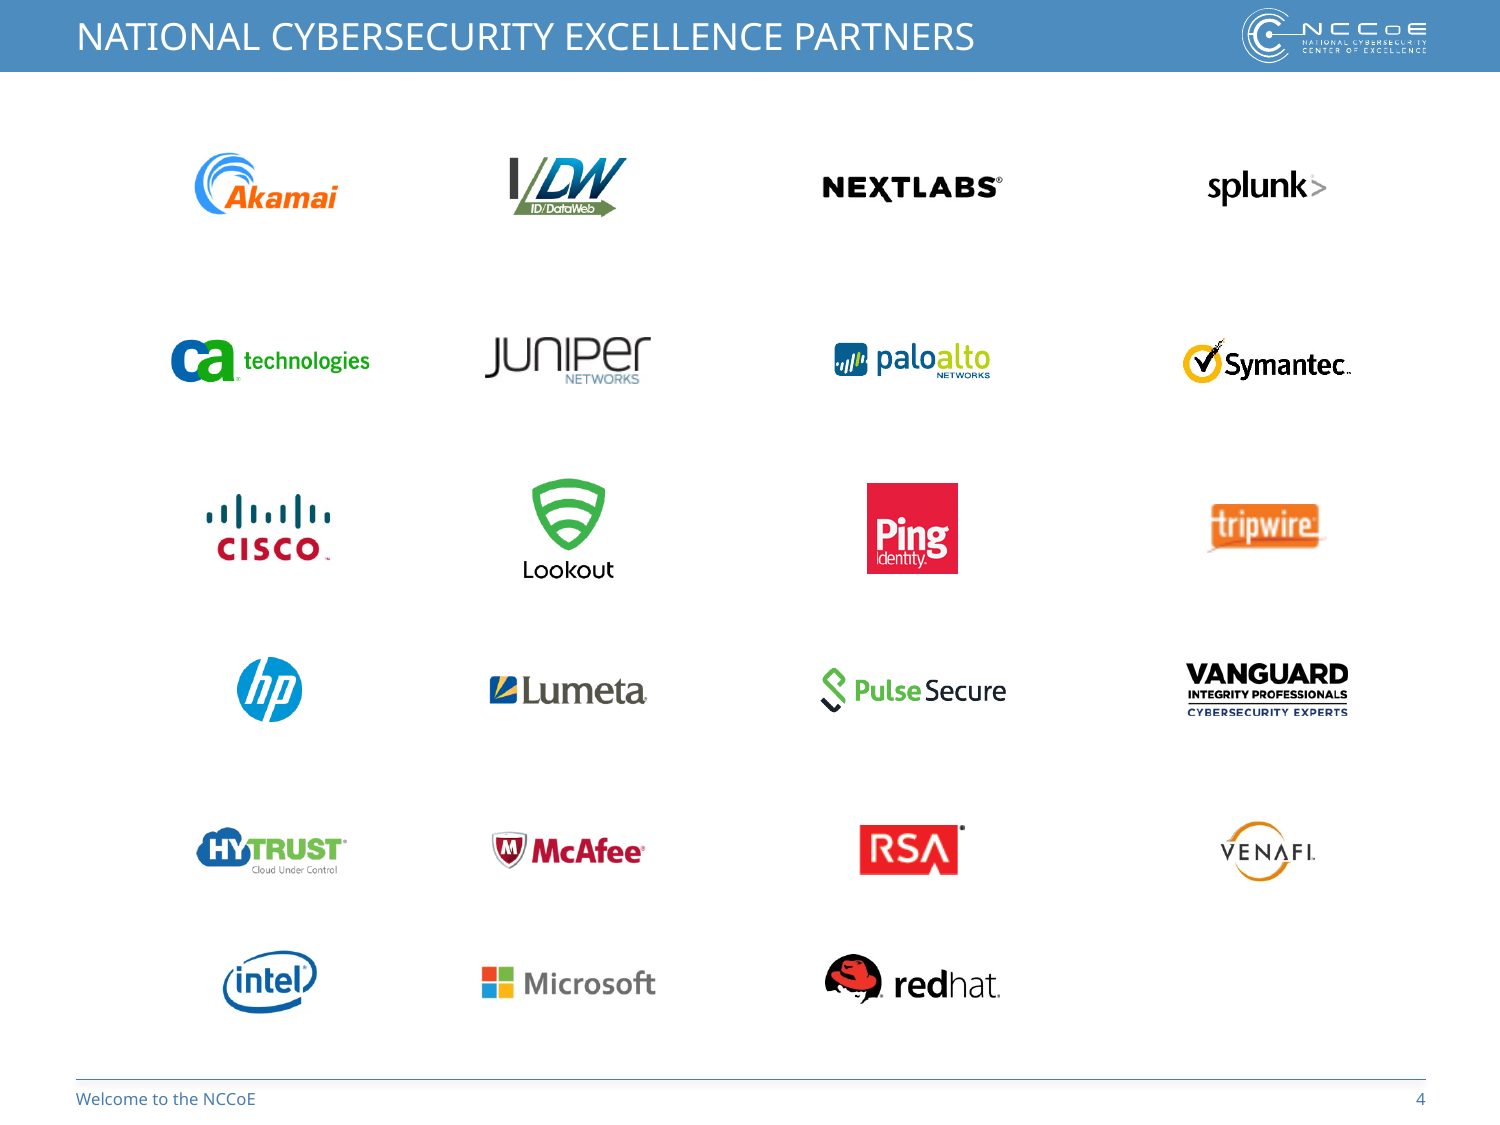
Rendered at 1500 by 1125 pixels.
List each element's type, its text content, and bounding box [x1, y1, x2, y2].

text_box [149, 149, 1351, 1014]
title National cybersecurity excellence partners [75, 13, 1253, 71]
